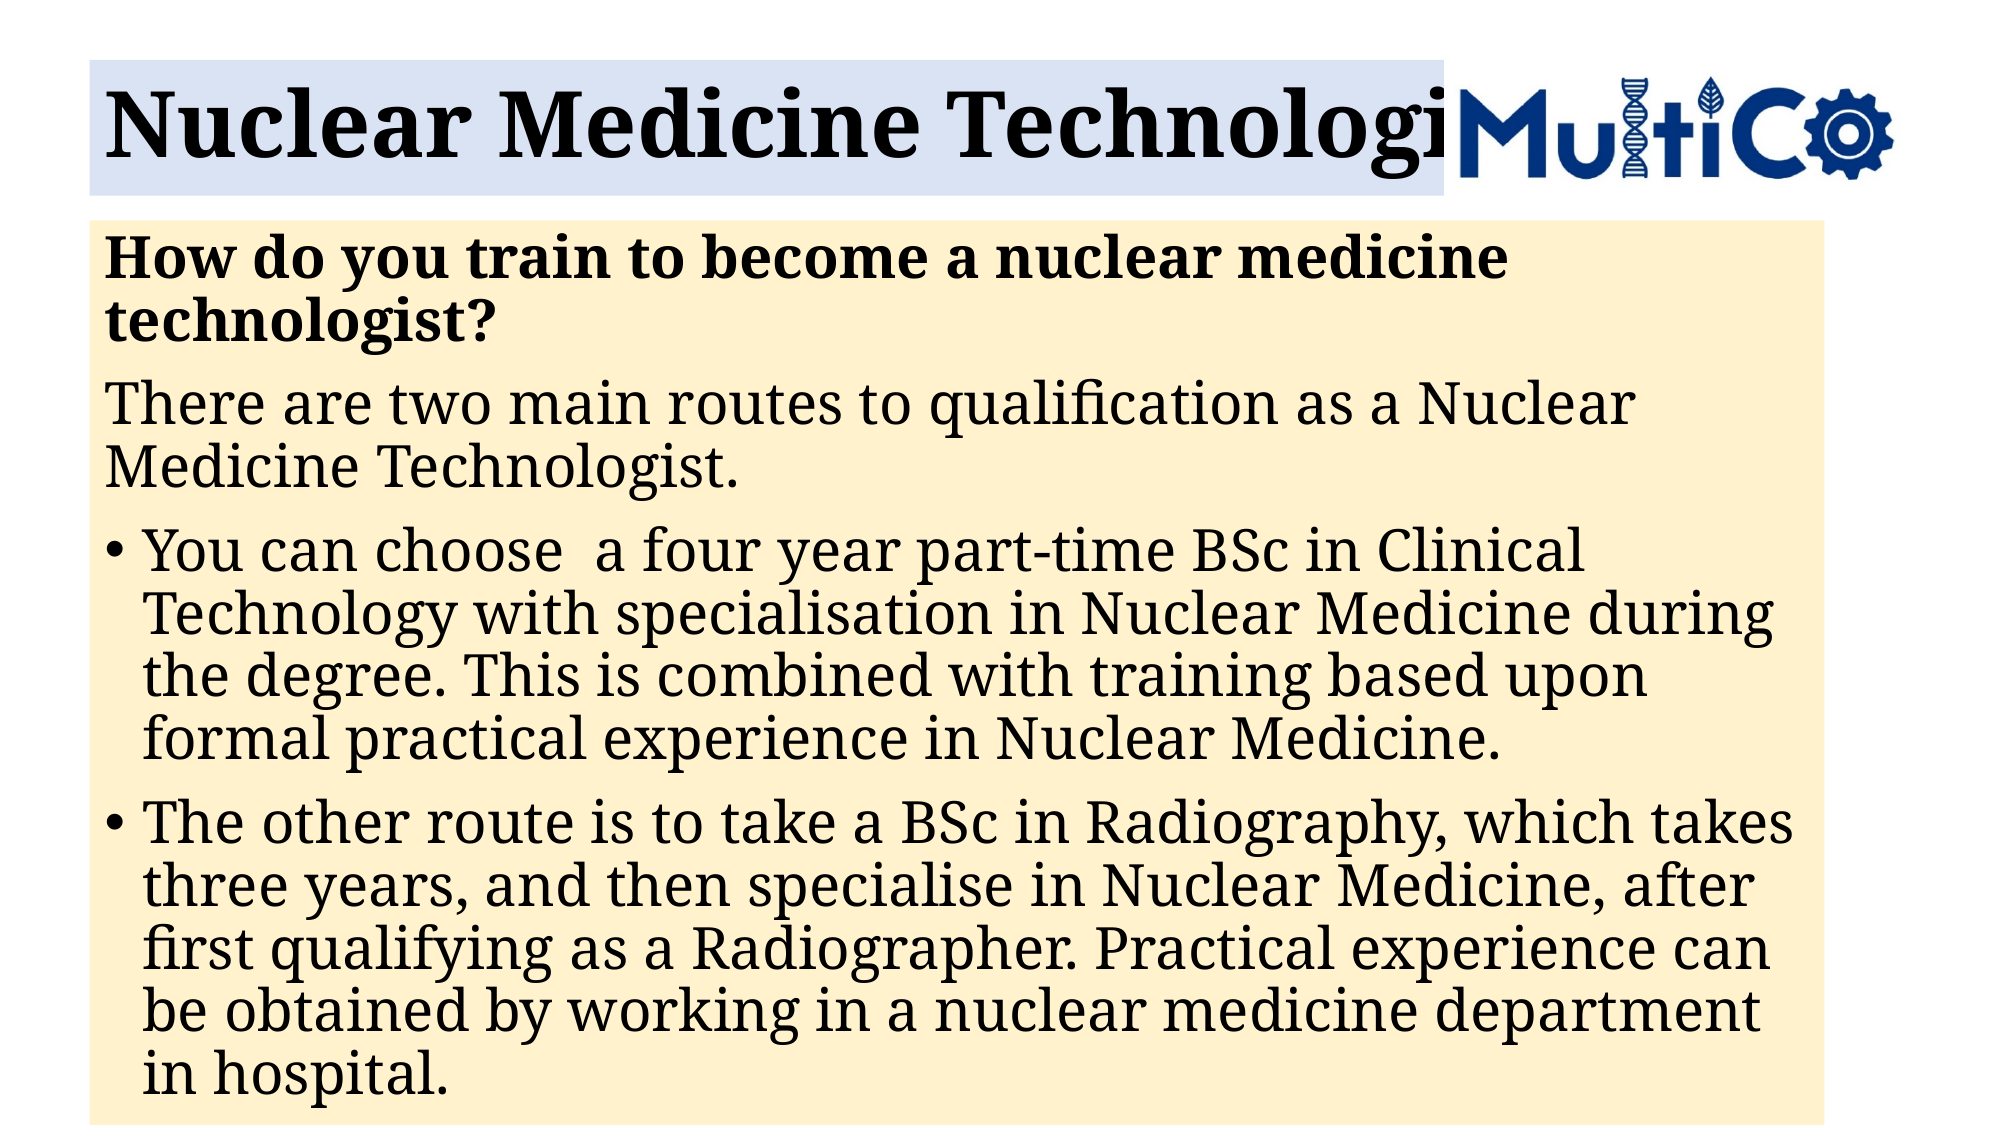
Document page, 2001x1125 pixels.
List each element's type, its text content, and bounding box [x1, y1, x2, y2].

picture [1444, 55, 1910, 201]
list How do you train to become a nuclear medicine technologist? There are two main routes to qualification as a Nuclear Medicine Technologist. You can choose a four year part-time BSc in Clinical Technology with specialisation in Nuclear Medicine during the degree. This is combined with training based upon formal practical experience in Nuclear Medicine. The other route is to take a BSc in Radiography, which takes three years, and then specialise in Nuclear Medicine, after first qualifying as a Radiographer. Practical experience can be obtained by working in a nuclear medicine department in hospital. [89, 220, 1825, 1125]
title Nuclear Medicine Technologist [89, 59, 1444, 196]
